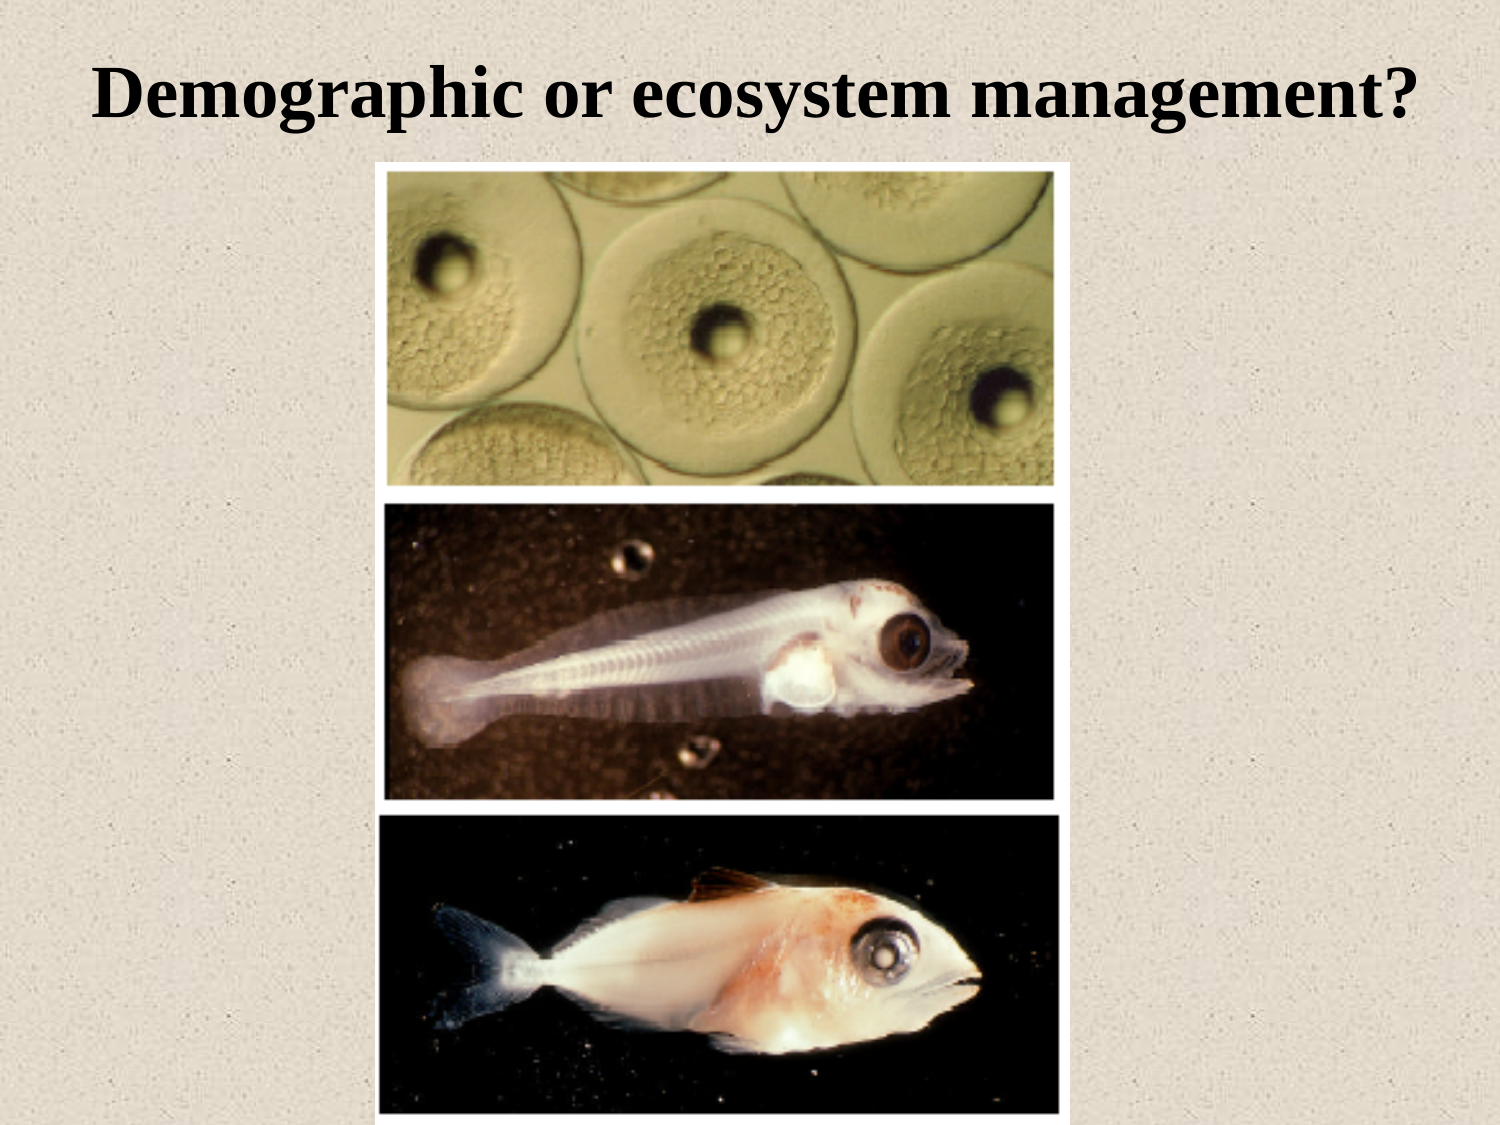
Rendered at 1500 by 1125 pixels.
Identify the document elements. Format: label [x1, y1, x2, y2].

text_box [56, 0, 1464, 451]
picture [0, 0, 1500, 1125]
